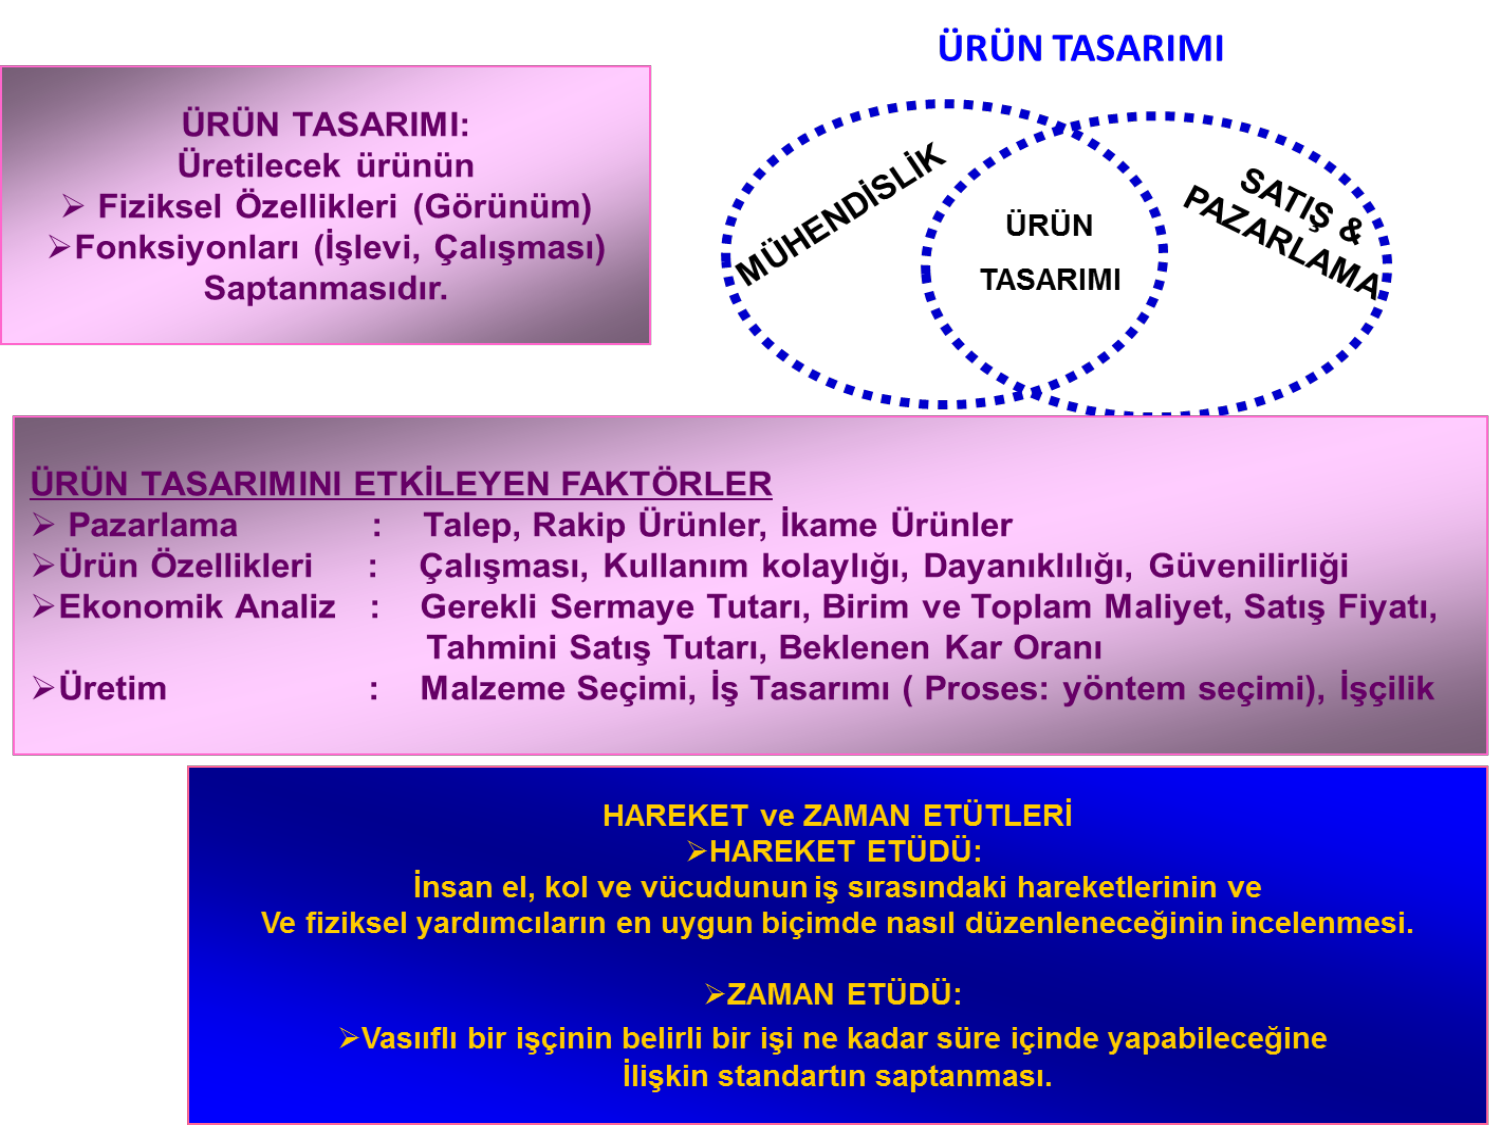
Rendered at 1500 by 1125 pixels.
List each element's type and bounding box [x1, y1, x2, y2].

list [0, 0, 1500, 1125]
